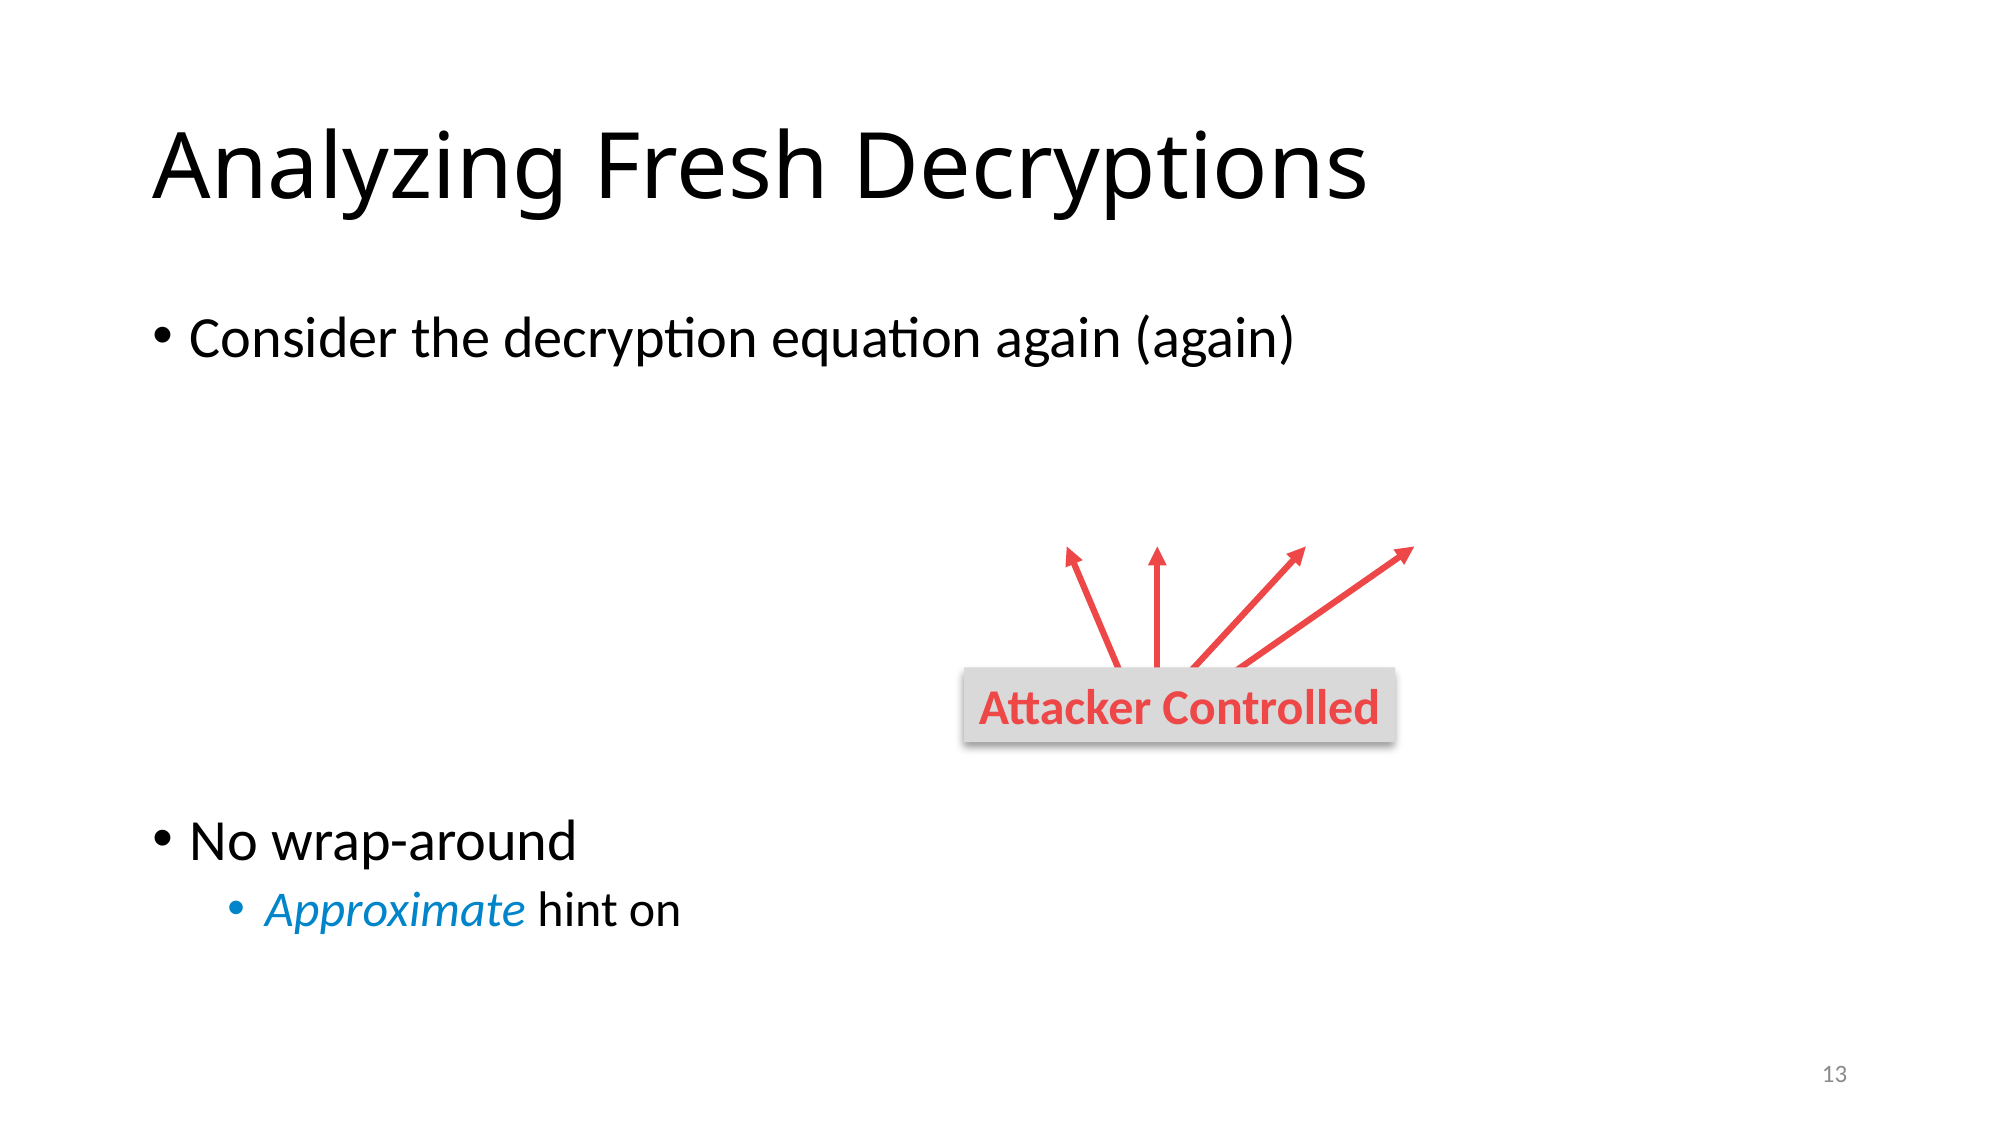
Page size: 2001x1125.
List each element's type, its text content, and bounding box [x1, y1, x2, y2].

title Analyzing Fresh Decryptions [137, 59, 1863, 278]
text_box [1179, 546, 1218, 684]
text_box Attacker Controlled [964, 667, 1396, 743]
slide_number 13 [1412, 1042, 1863, 1103]
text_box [1066, 546, 1125, 684]
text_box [1218, 546, 1415, 684]
